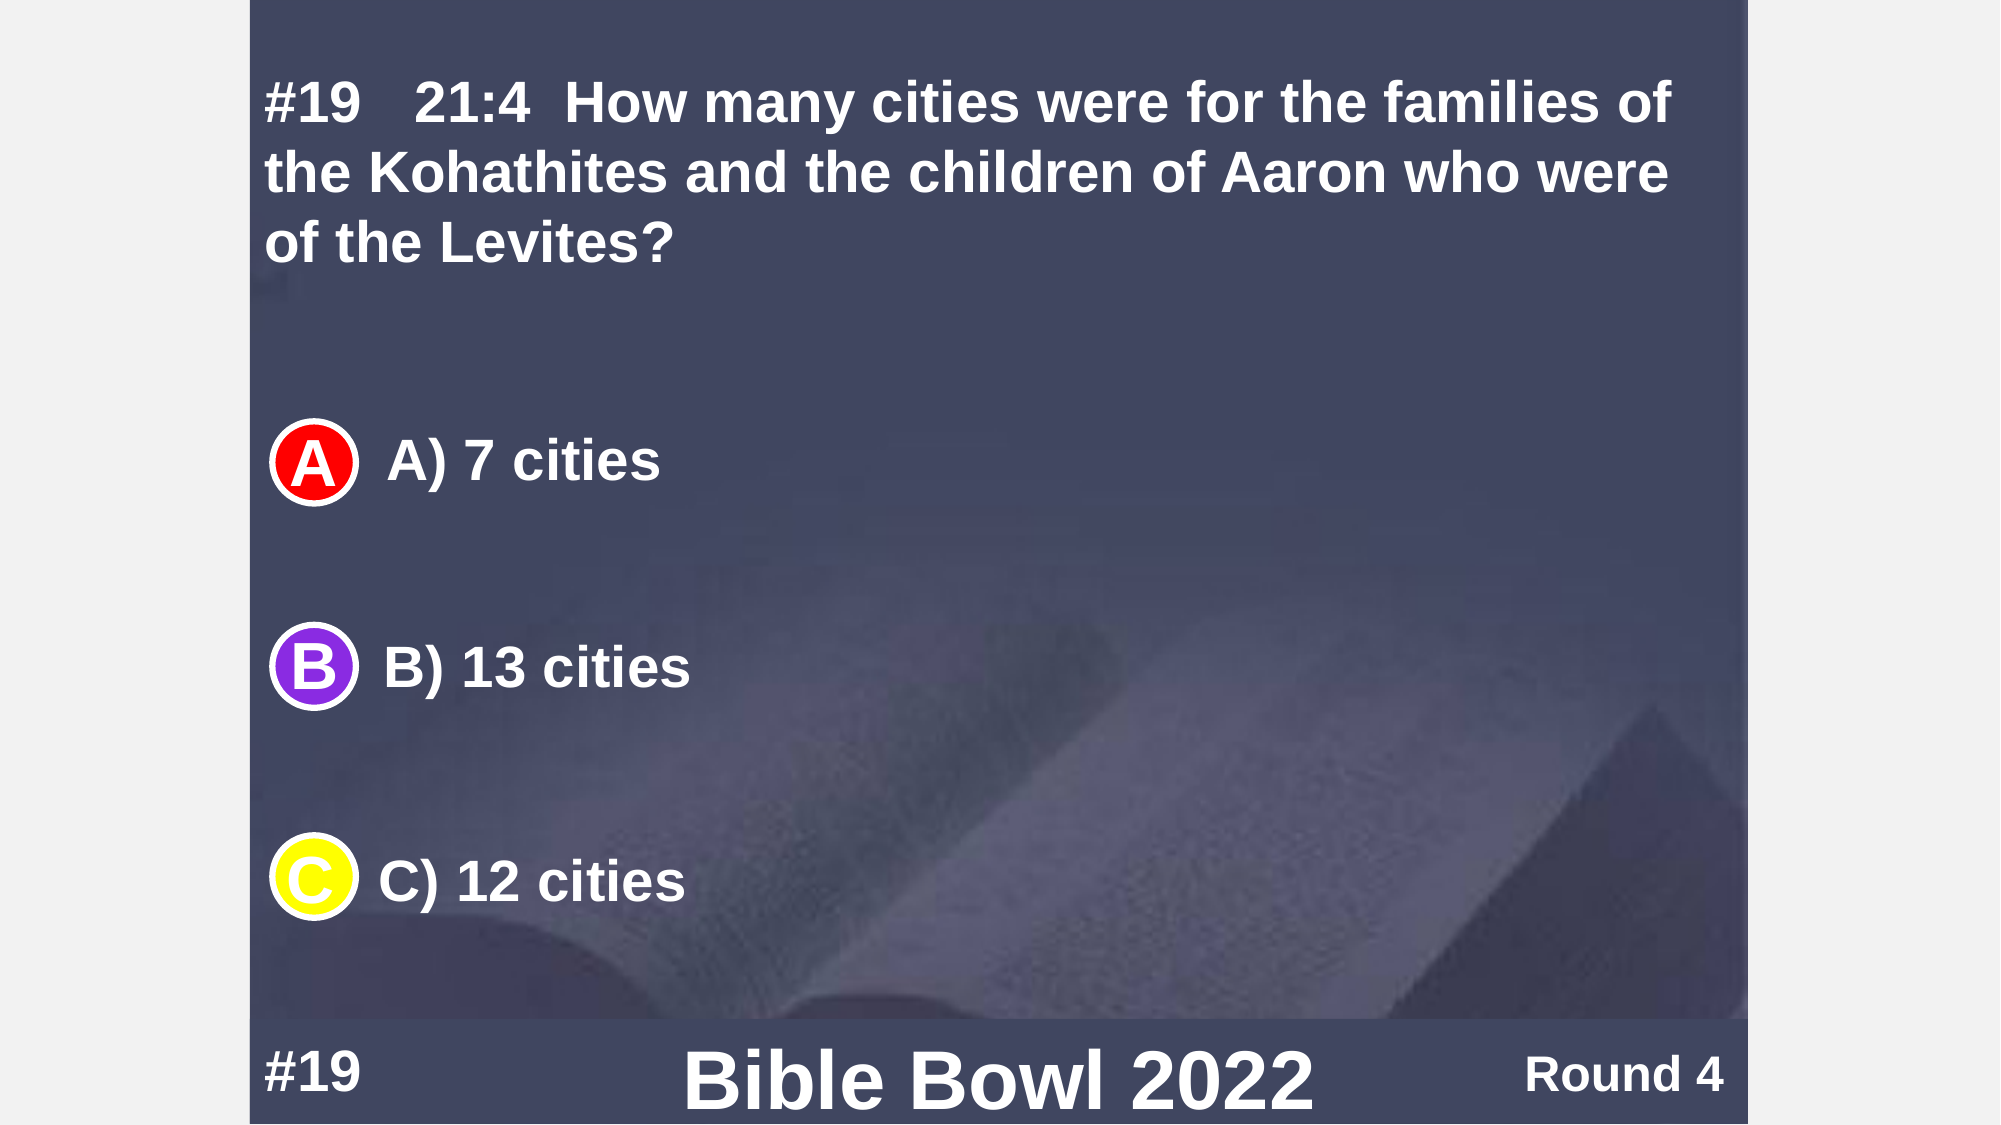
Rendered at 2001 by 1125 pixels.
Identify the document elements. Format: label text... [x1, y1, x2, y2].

text_box A) 7 cities [371, 363, 1750, 551]
picture [249, 339, 1748, 1018]
text_box B) 13 cities [369, 570, 1748, 758]
text_box #19 21:4 How many cities were for the families of the Kohathites and the children of Aaron who were of the Levites? [249, 0, 1750, 339]
text_box C) 12 cities [363, 784, 1748, 972]
text_box #19 [249, 1025, 563, 1125]
